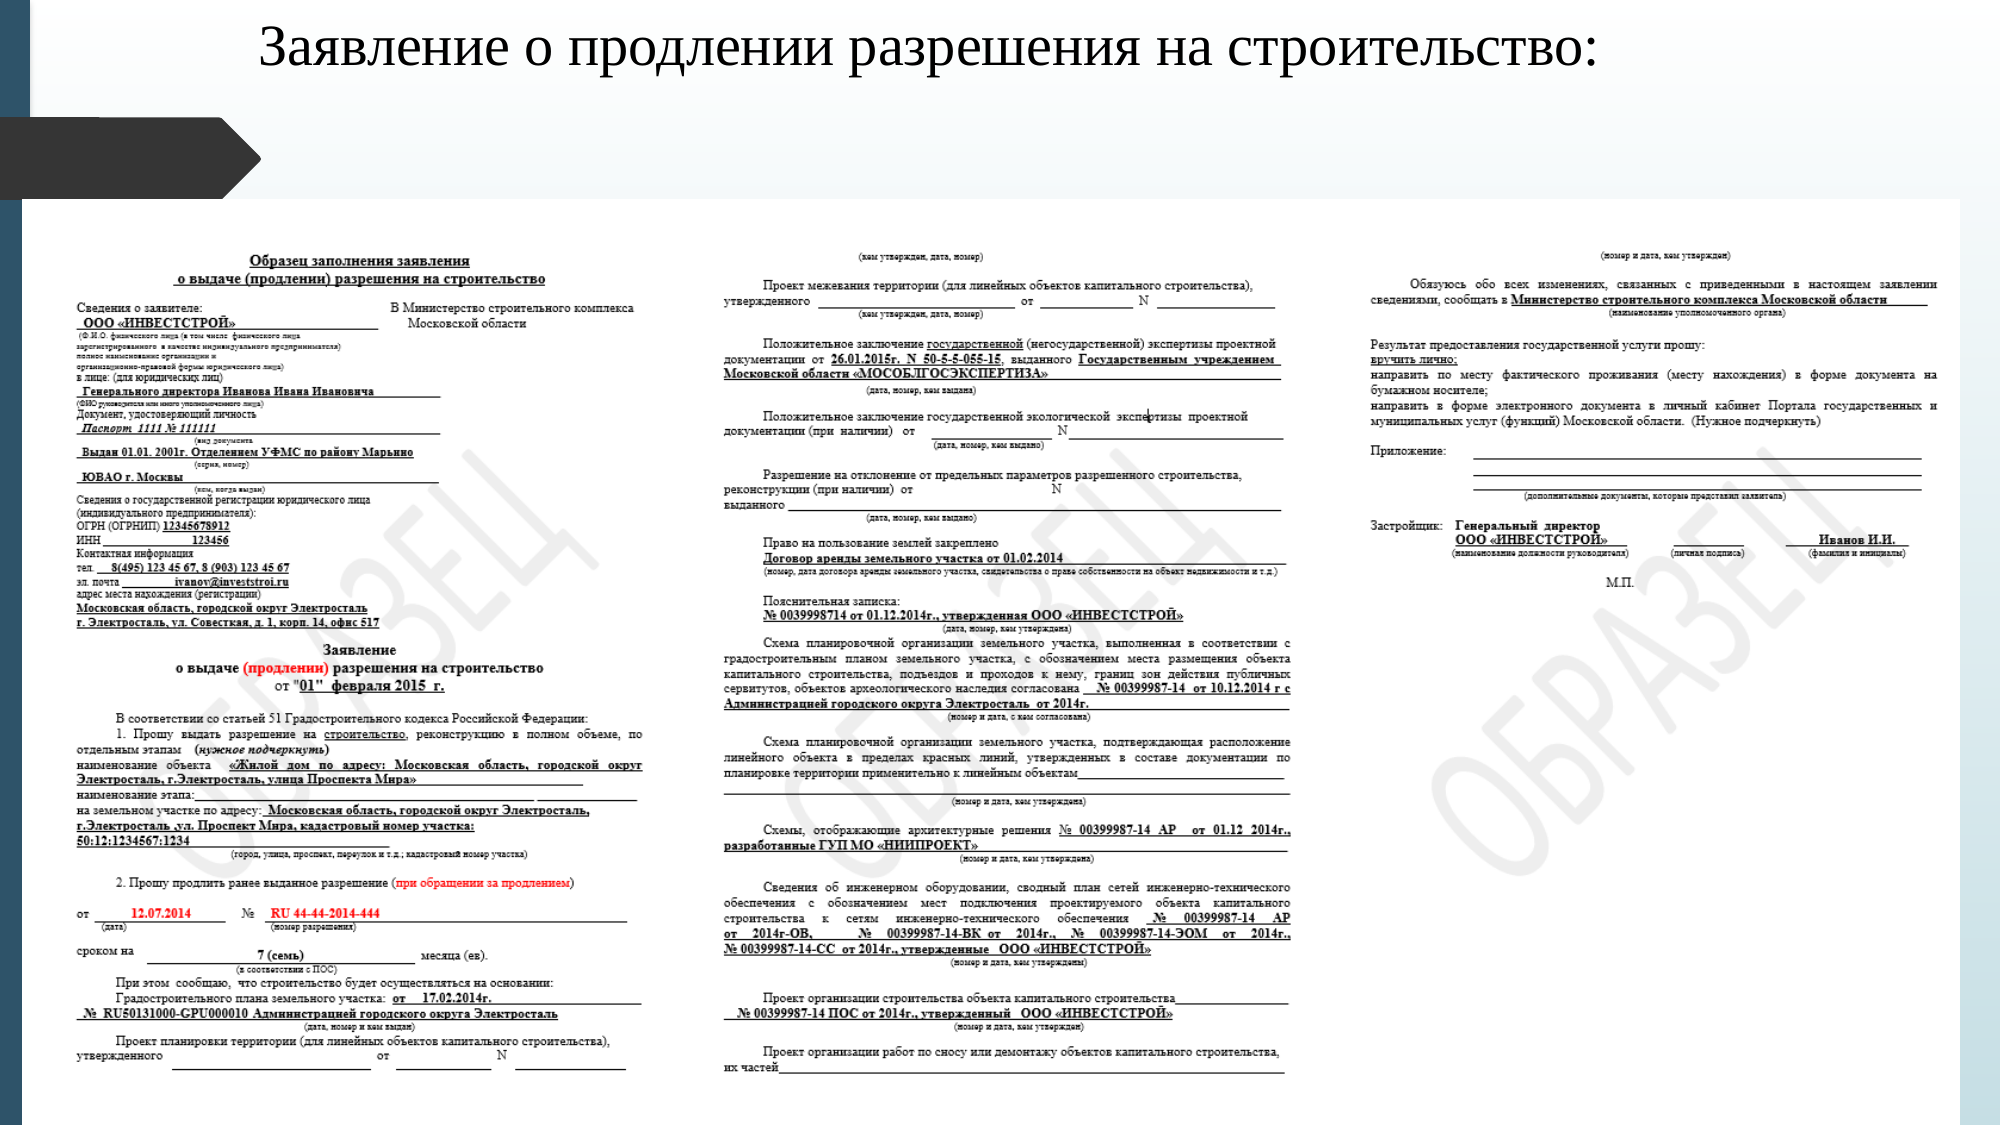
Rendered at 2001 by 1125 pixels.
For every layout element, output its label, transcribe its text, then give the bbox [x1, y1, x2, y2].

picture [22, 199, 1960, 1125]
title Заявление о продлении разрешения на строительство: [243, 0, 2000, 320]
